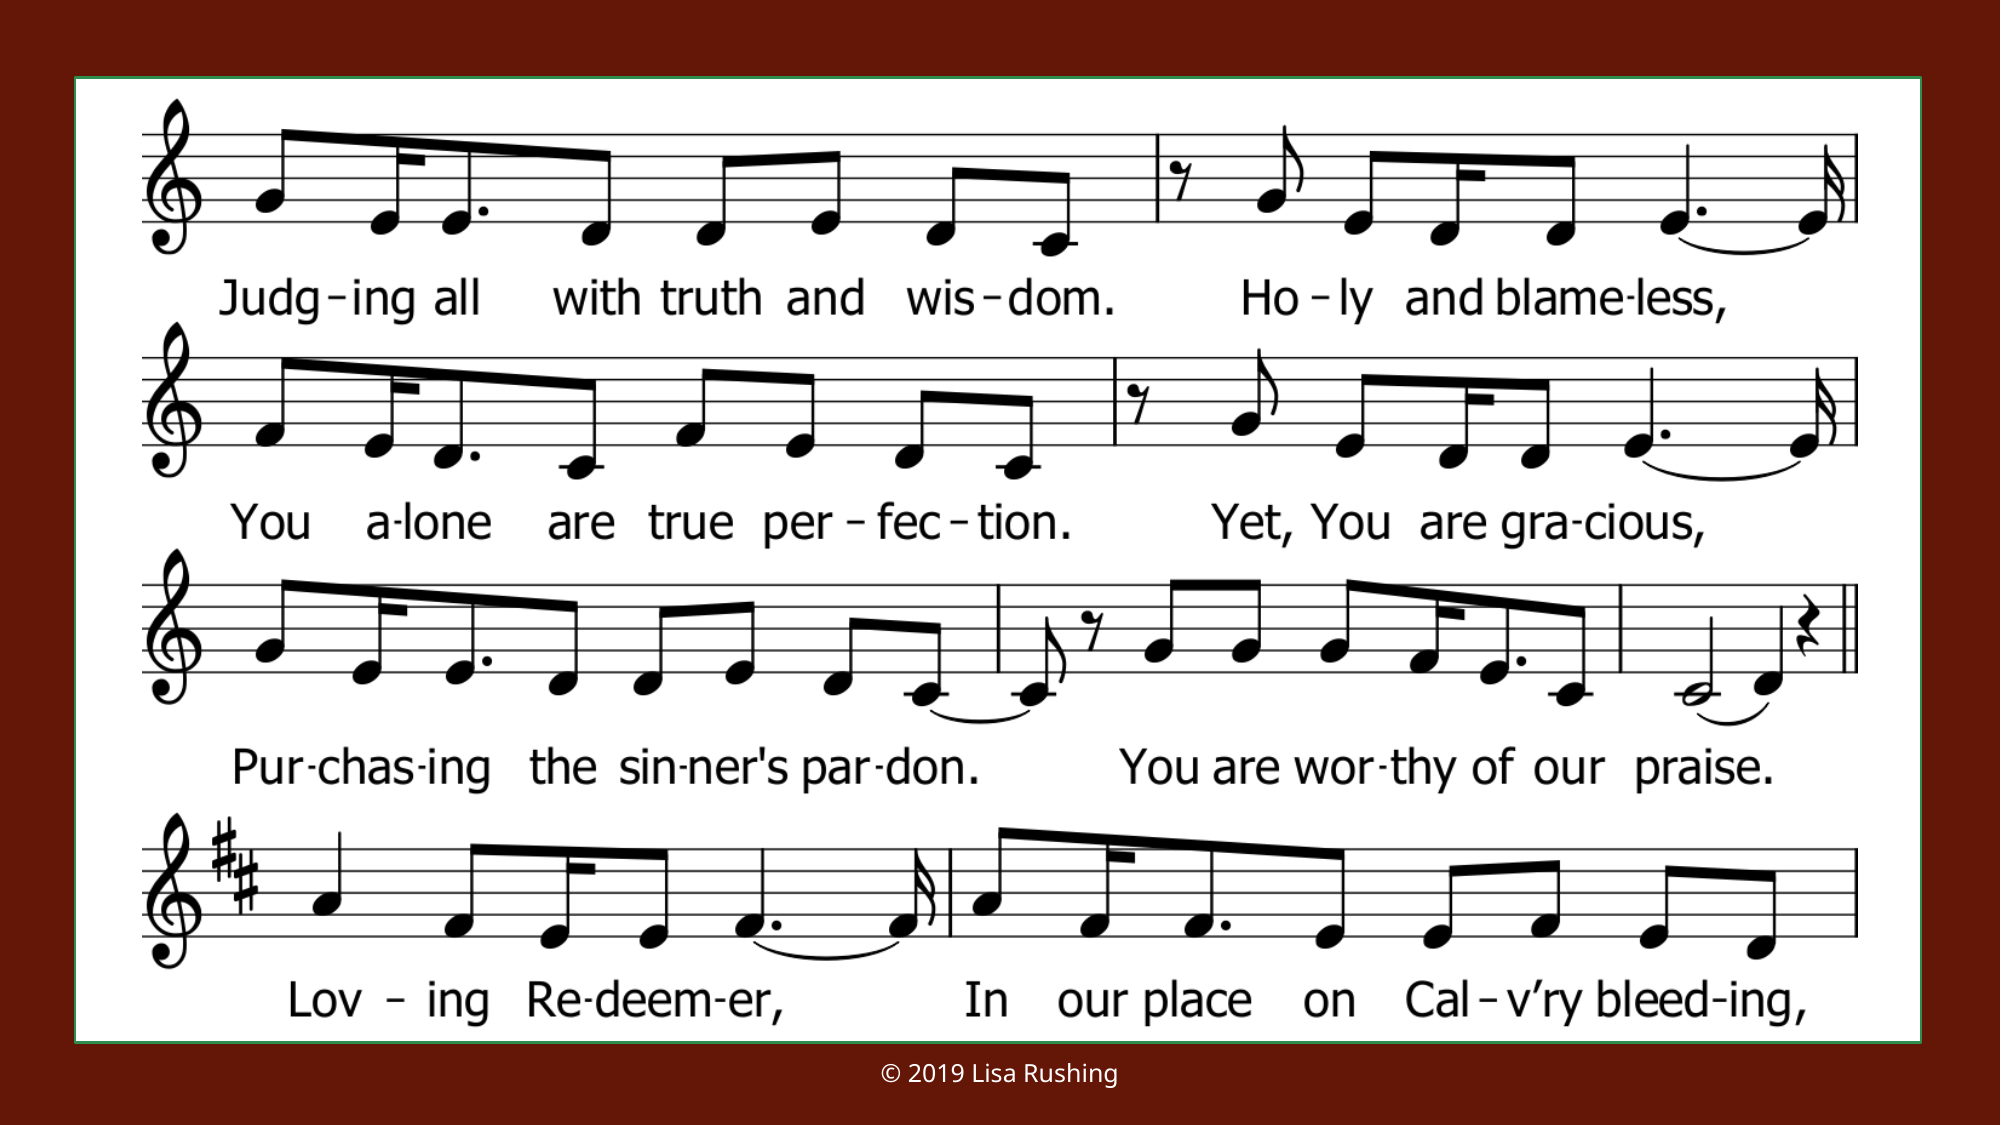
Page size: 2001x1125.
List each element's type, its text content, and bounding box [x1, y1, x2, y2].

footer © 2019 Lisa Rushing [662, 1049, 1338, 1103]
picture [141, 88, 1859, 1037]
text_box [74, 76, 1922, 1044]
